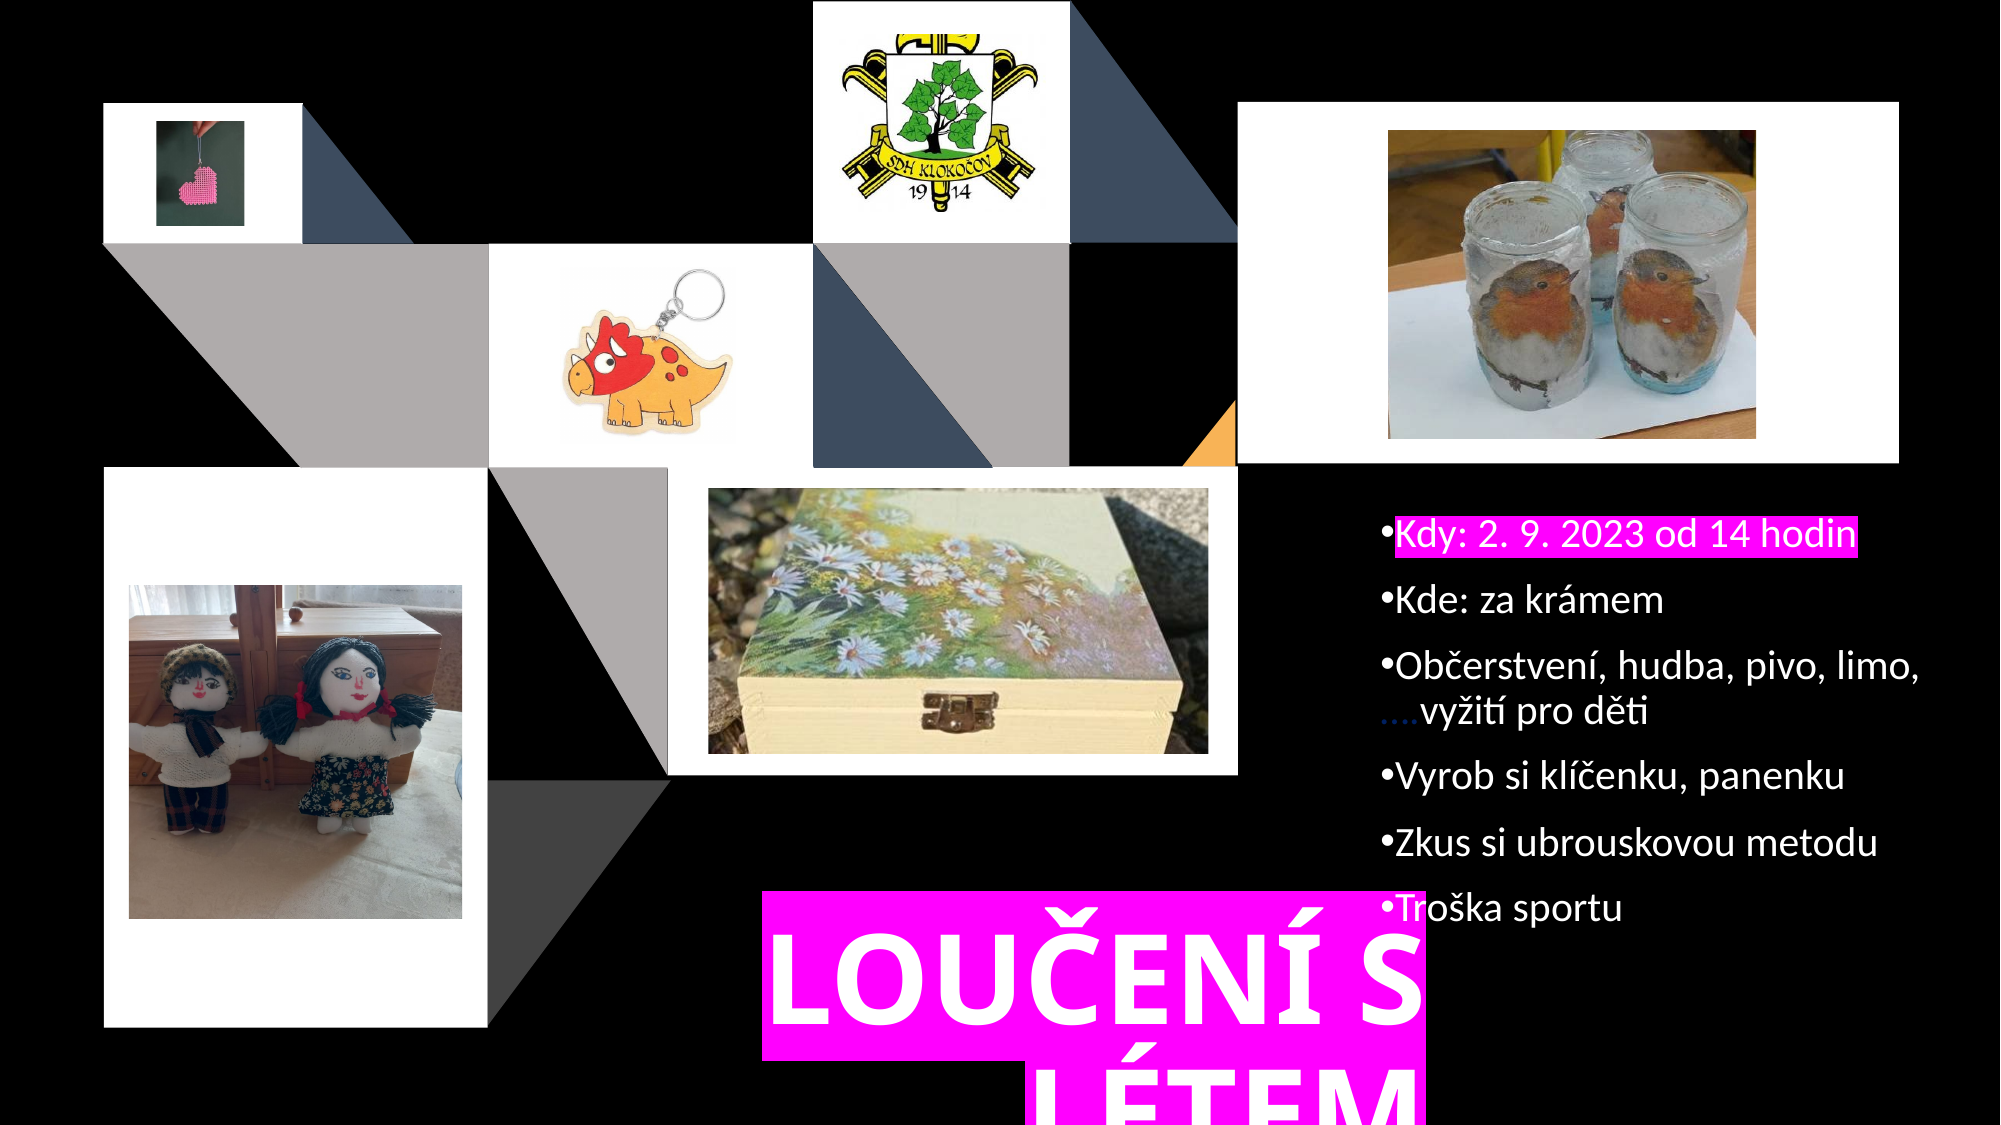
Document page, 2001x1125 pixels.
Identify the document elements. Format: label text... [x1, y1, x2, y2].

text_box [1182, 396, 1237, 465]
picture [839, 34, 1047, 212]
title LOUČENÍ S LÉTEM [481, 942, 1442, 1125]
text_box [815, 242, 1071, 468]
text_box [812, 0, 1069, 242]
text_box [99, 242, 487, 472]
text_box [301, 101, 415, 243]
text_box [667, 465, 1239, 776]
picture [1387, 130, 1757, 439]
text_box [486, 779, 673, 1029]
subtitle Kdy: 2. 9. 2023 od 14 hodin Kde: za krámem Občerstvení, hudba, pivo, limo, ….vyžití pro děti Vyrob si klíčenku, panenku Zkus si ubrouskovou metodu Troška sportu [1365, 500, 1974, 1003]
text_box [103, 466, 489, 1029]
text_box [811, 239, 995, 468]
text_box [1069, 0, 1237, 244]
picture [156, 121, 245, 226]
picture [708, 488, 1209, 754]
text_box [102, 102, 301, 242]
text_box [486, 466, 669, 779]
text_box [487, 243, 811, 466]
picture [128, 585, 463, 919]
text_box [1237, 101, 1900, 464]
picture [560, 267, 736, 444]
